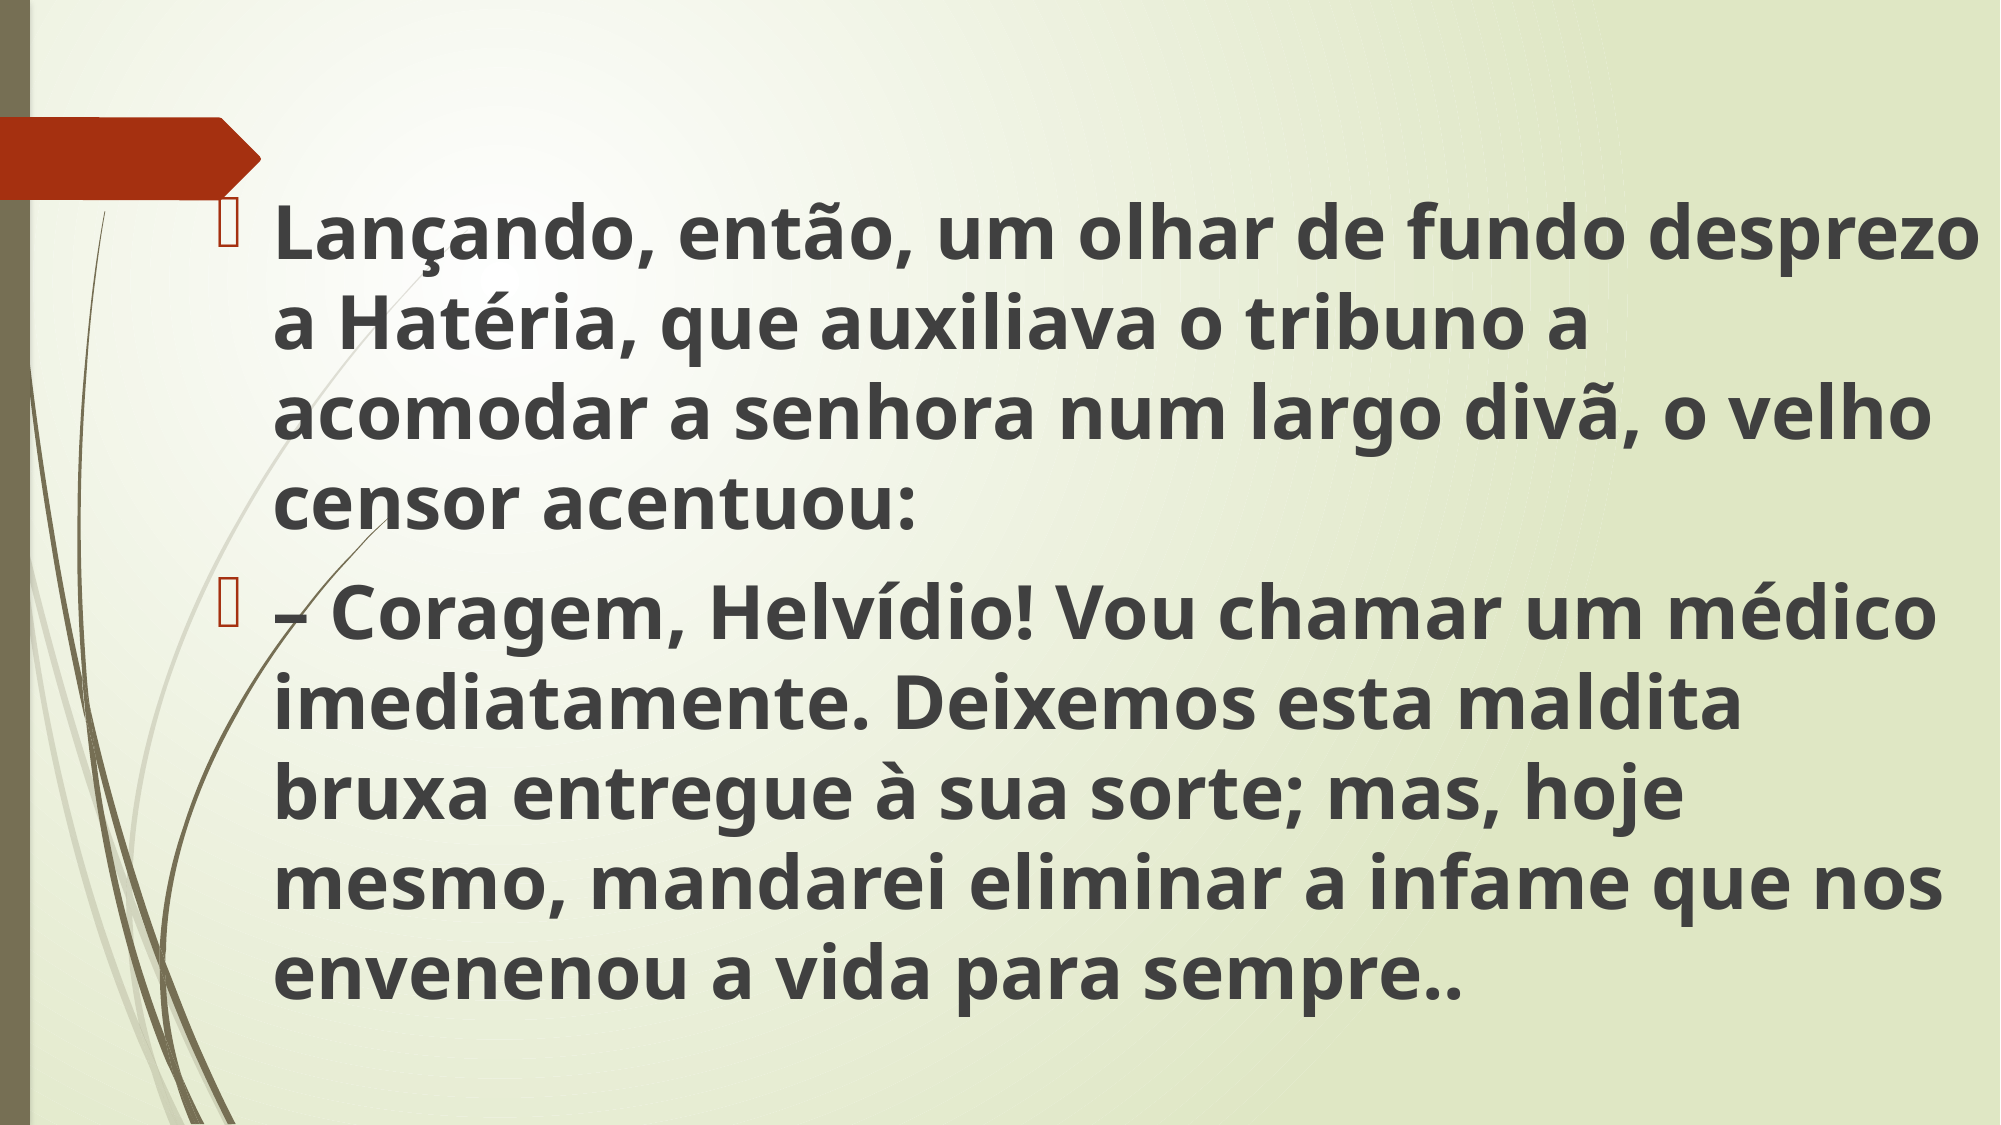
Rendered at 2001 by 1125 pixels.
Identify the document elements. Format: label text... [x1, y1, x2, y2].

list Lançando, então, um olhar de fundo desprezo a Hatéria, que auxiliava o tribuno a acomodar a senhora num largo divã, o velho censor acentuou: – Coragem, Helvídio! Vou chamar um médico imediatamente. Deixemos esta maldita bruxa entregue à sua sorte; mas, hoje mesmo, mandarei eliminar a infame que nos envenenou a vida para sempre.. [201, 0, 2000, 1125]
